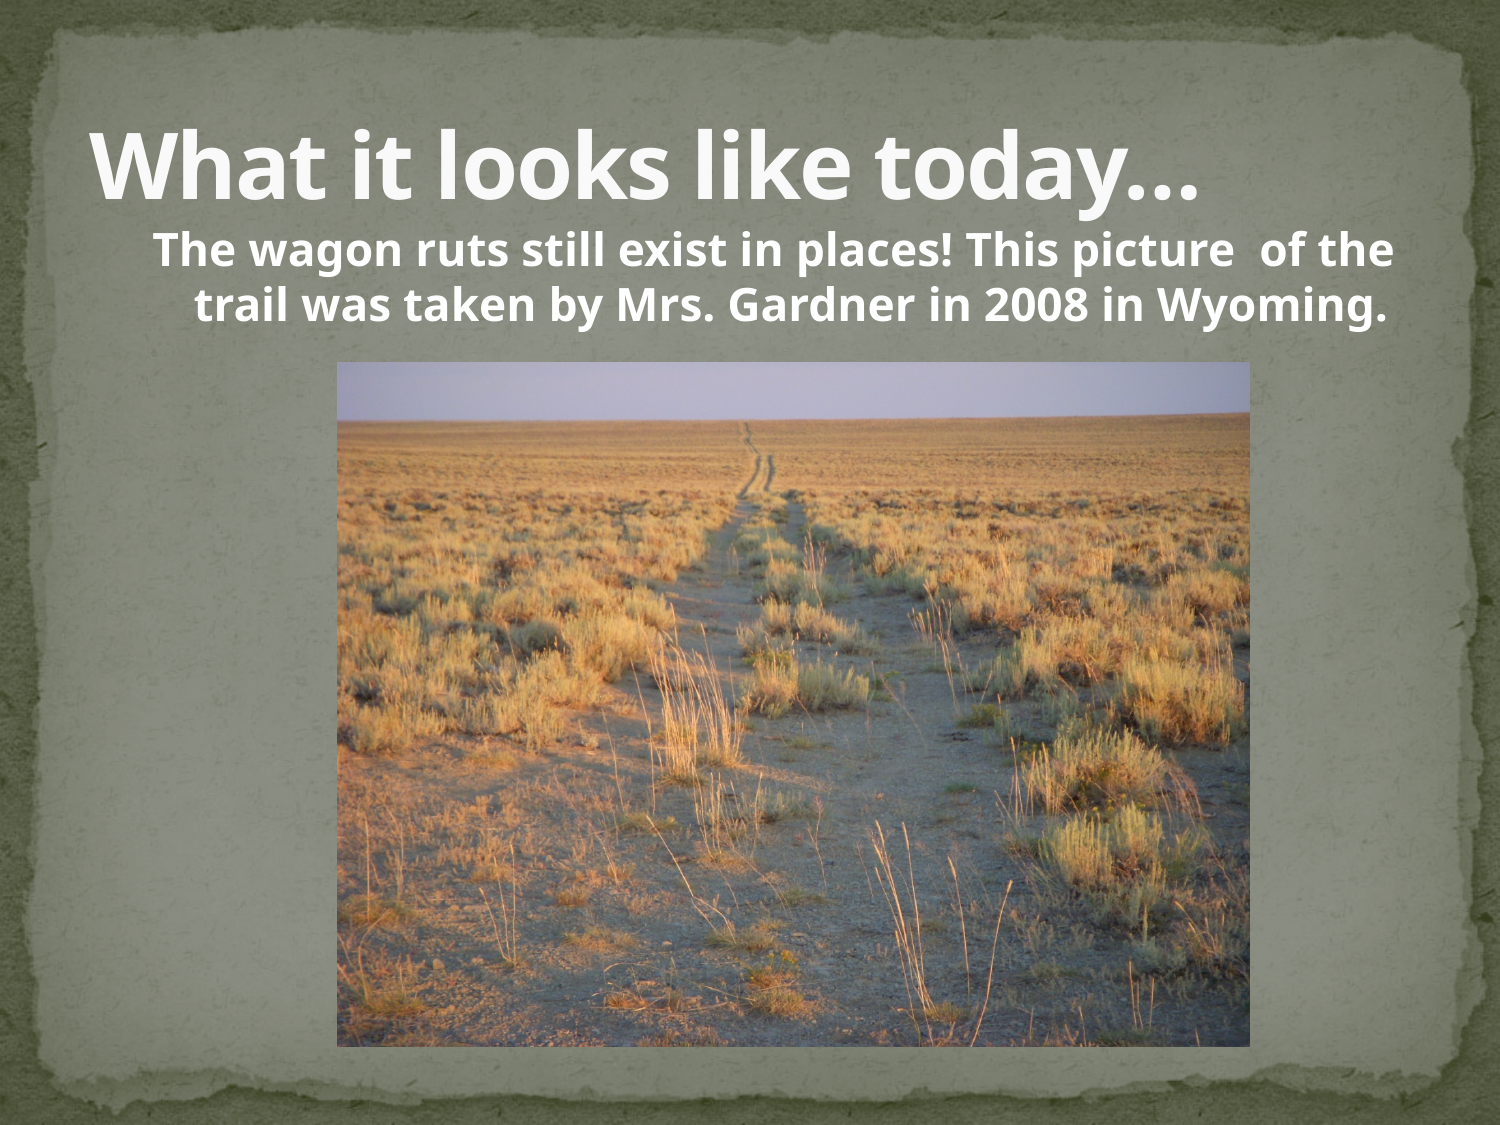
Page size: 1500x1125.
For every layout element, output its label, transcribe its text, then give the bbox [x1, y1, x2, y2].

title What it looks like today… [74, 24, 1425, 225]
list The wagon ruts still exist in places! This picture of the trail was taken by Mrs. Gardner in 2008 in Wyoming. [137, 225, 1413, 375]
picture [337, 362, 1251, 1047]
